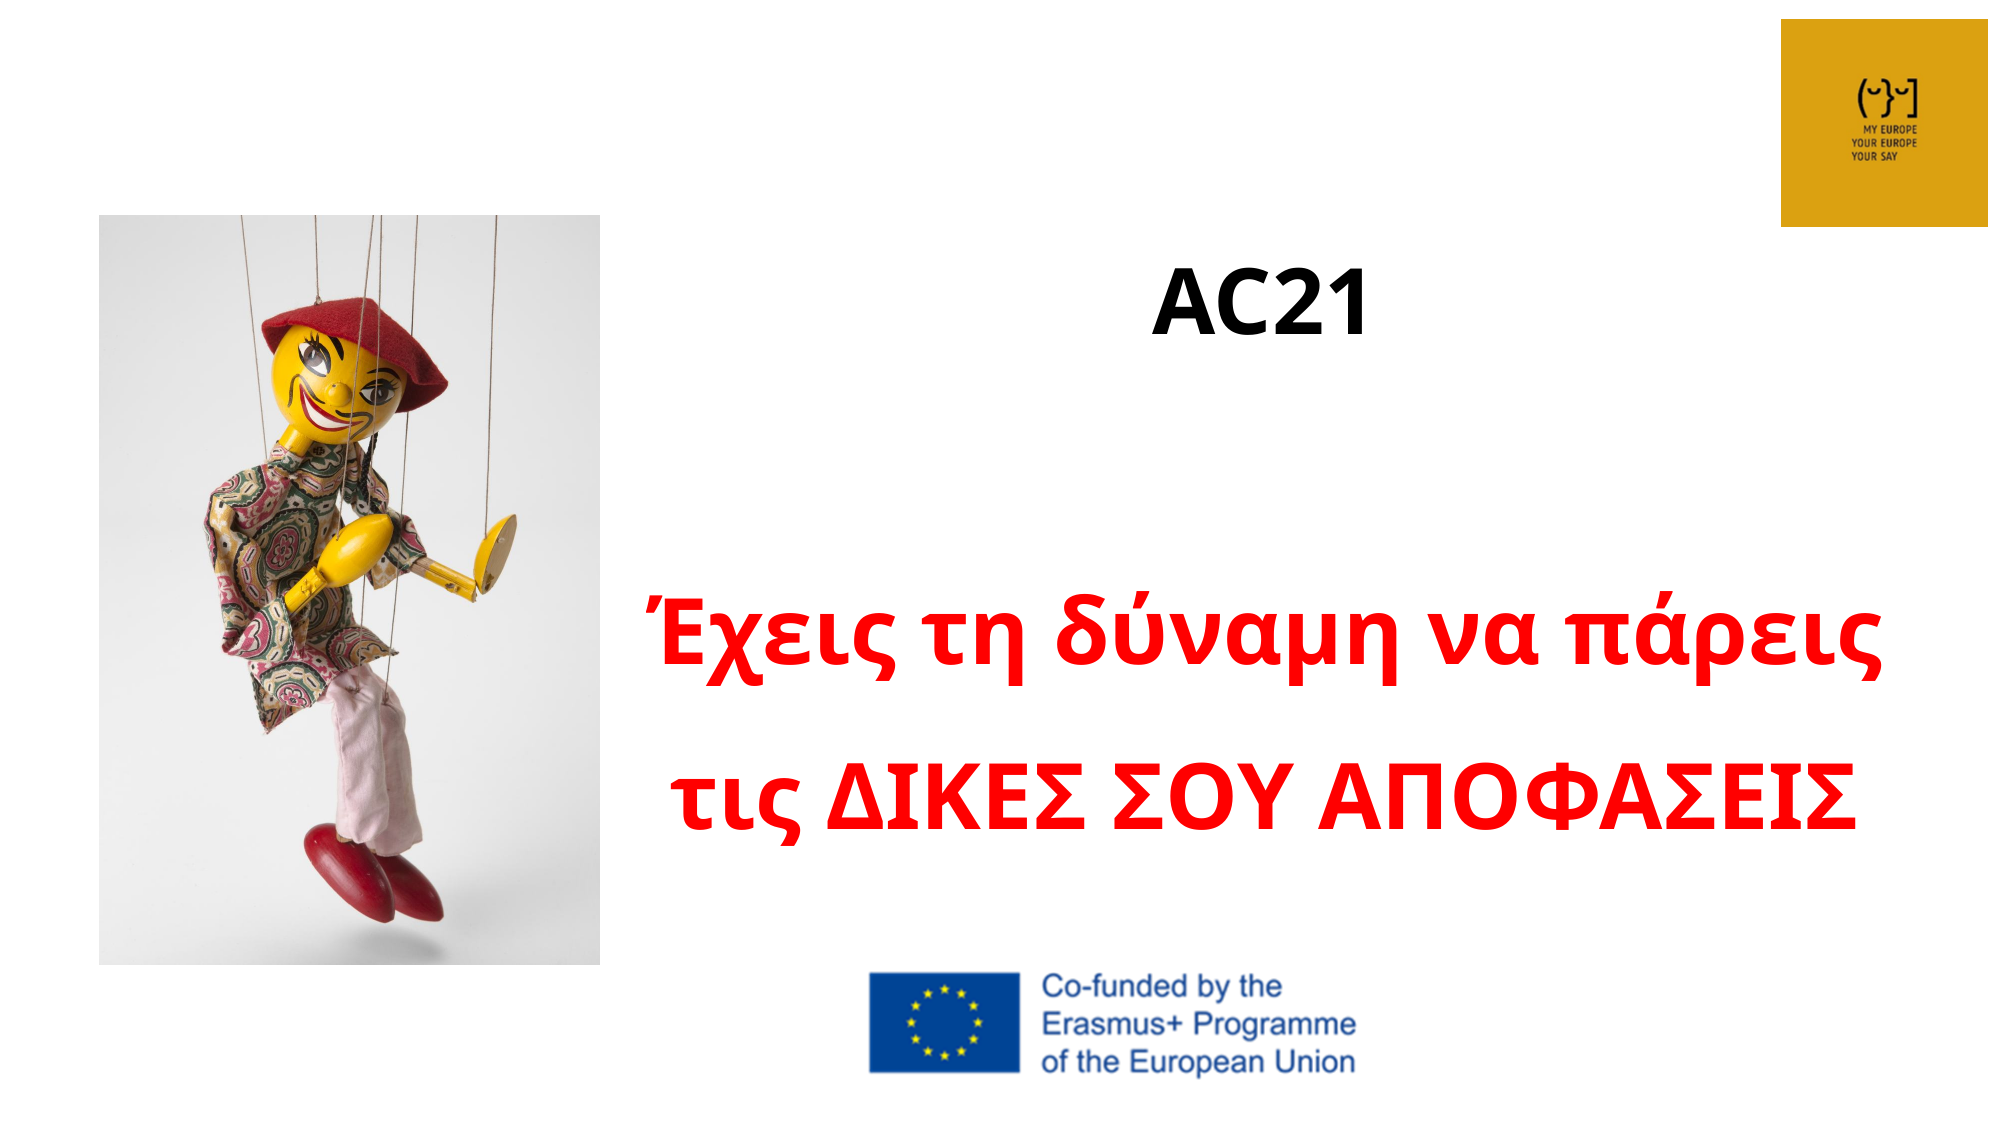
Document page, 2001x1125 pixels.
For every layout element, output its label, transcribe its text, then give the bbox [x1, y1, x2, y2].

picture [99, 214, 600, 965]
picture [1781, 19, 1989, 227]
picture [838, 952, 1389, 1097]
title AC21 Έχεις τη δύναμη να πάρεις τις ΔΙΚΕΣ ΣΟΥ ΑΠΟΦΑΣΕΙΣ [599, 159, 1930, 965]
